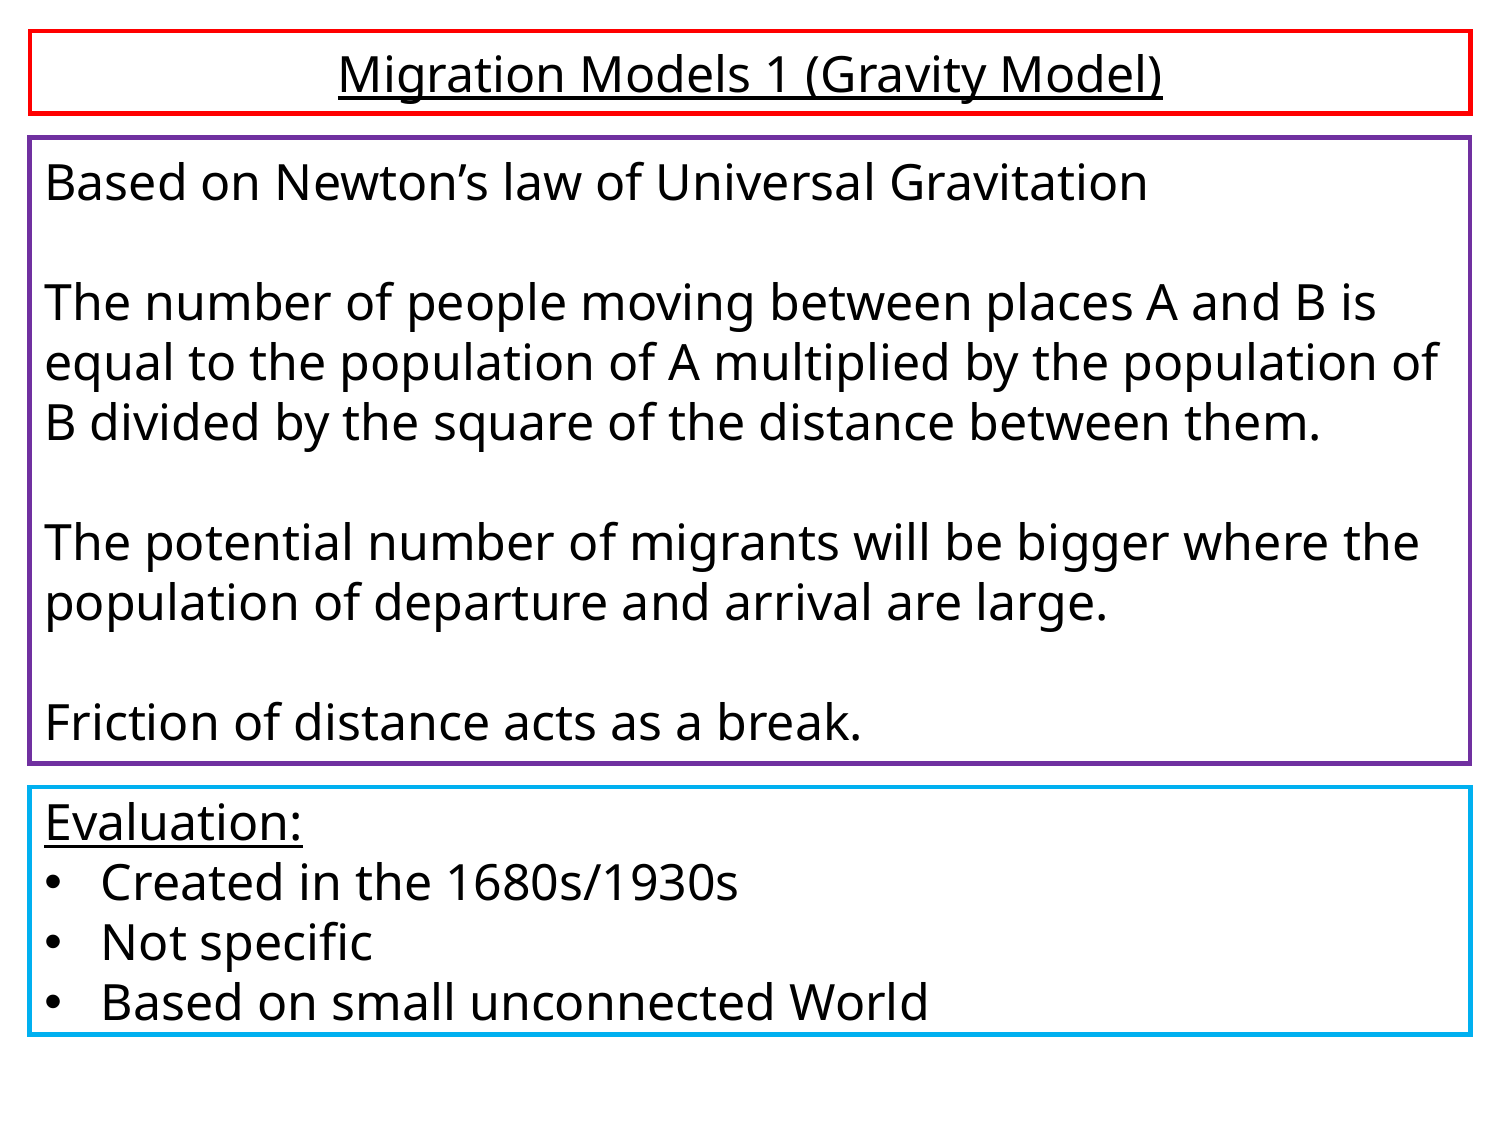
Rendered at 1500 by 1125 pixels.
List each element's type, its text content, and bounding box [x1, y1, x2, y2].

text_box Migration Models 1 (Gravity Model) [30, 31, 1471, 114]
text_box Evaluation: Created in the 1680s/1930s Not specific Based on small unconnected World [29, 786, 1471, 1035]
text_box Based on Newton’s law of Universal Gravitation The number of people moving between places A and B is equal to the population of A multiplied by the population of B divided by the square of the distance between them. The potential number of migrants will be bigger where the population of departure and arrival are large. Friction of distance acts as a break. [29, 137, 1471, 764]
